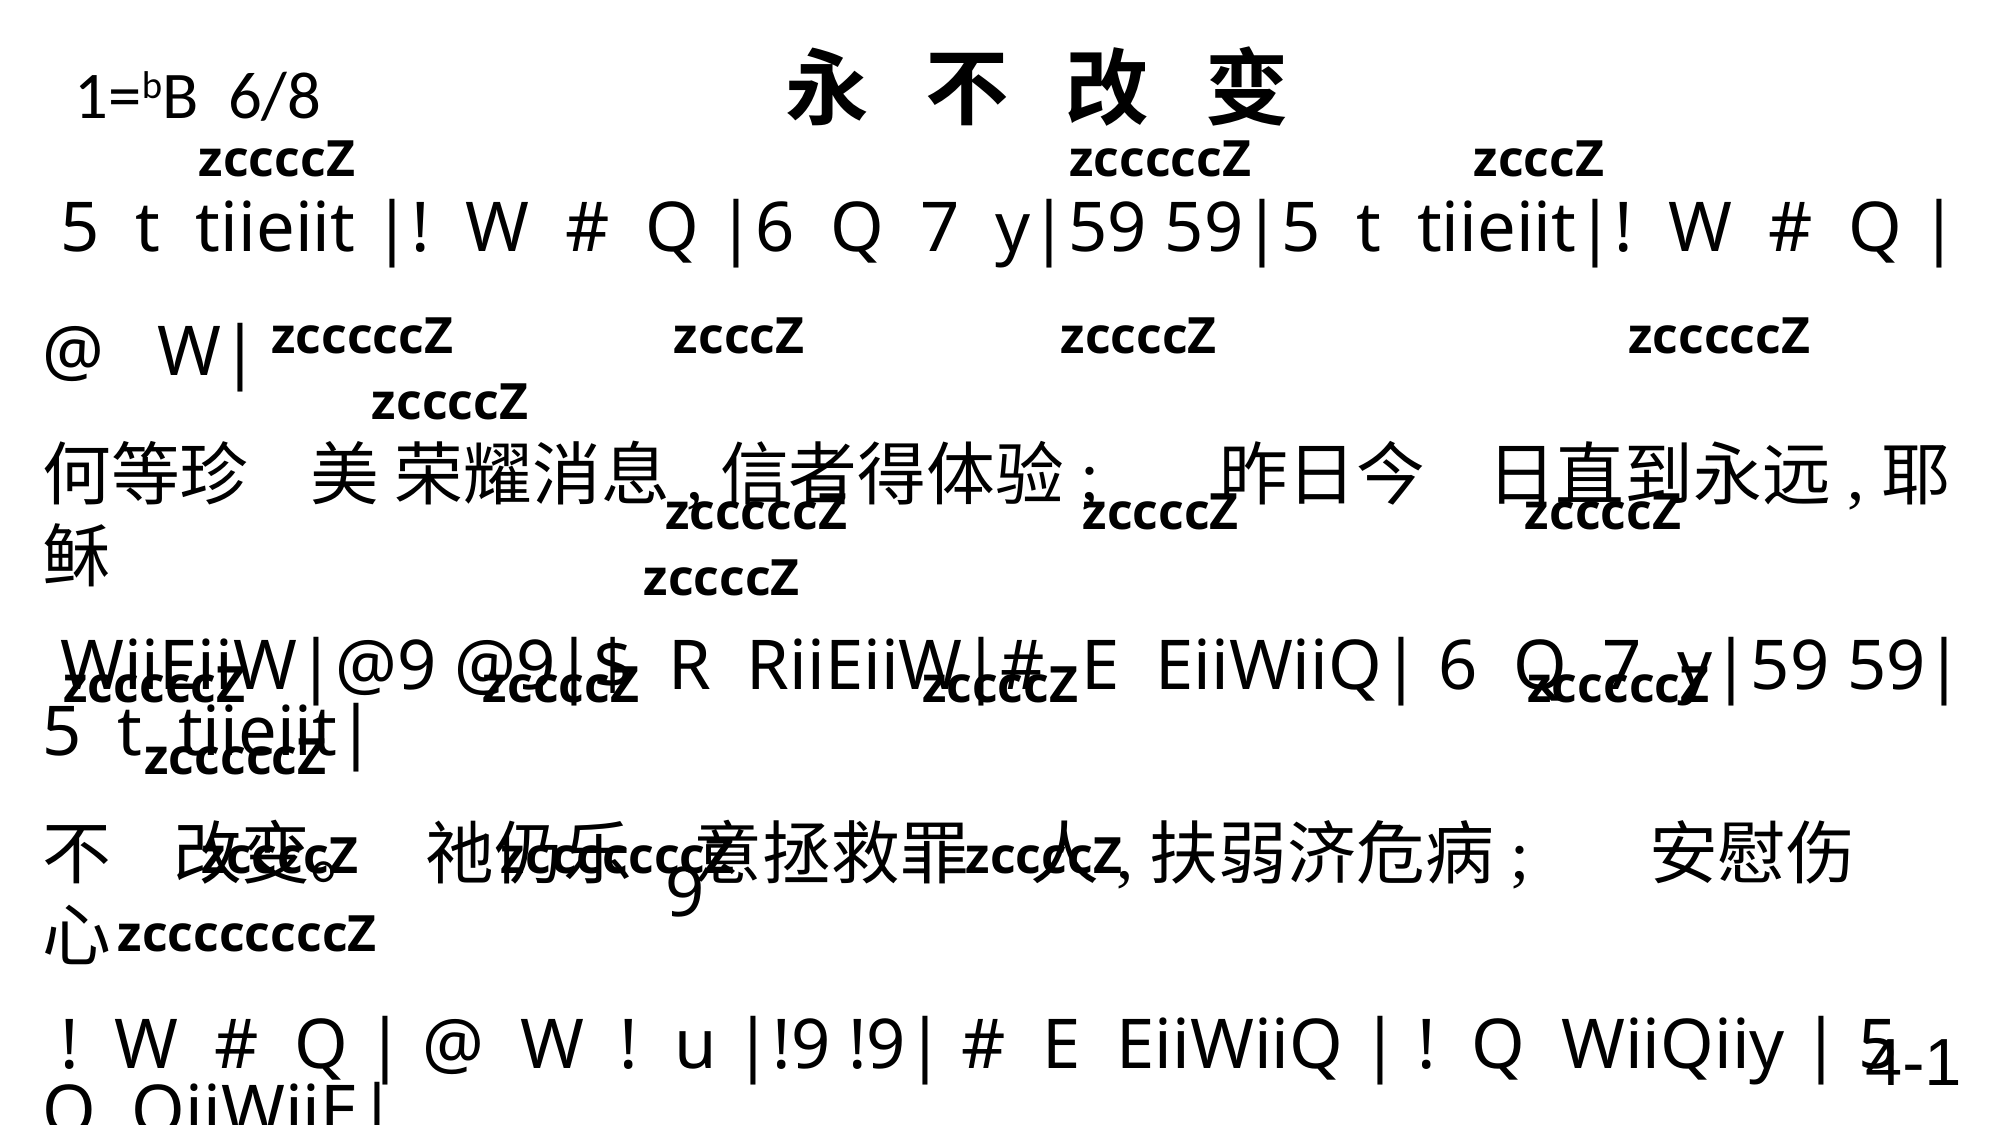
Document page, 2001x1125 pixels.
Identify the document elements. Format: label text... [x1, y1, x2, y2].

text_box zcccccZ zcccZ zccccZ zcccccZ zccccZ [252, 289, 1930, 437]
text_box zccccZ zcccccZ zcccZ [158, 113, 1836, 195]
text_box zccccZ zcccccccZ zccccZ zccccccccZ [55, 798, 1918, 969]
text_box zcccccZ zccccZ zccccZ zccccZ [628, 466, 1986, 614]
text_box zcccccZ zccccZ zccccZ zcccccZ zcccccZ [43, 633, 1993, 792]
text_box 5 t tiieiit |! W # Q |6 Q 7 y|59 59|5 t tiieiit|! W # Q |@ W| 何等珍 美 荣耀消息,信者得体验; 昨日今 日直到永远,耶 稣 WiiEiiW|@9 @9|$ R RiiEiiW|# E EiiWiiQ| 6 Q 7 y|59 59|5 t tiieiit| 不 改变。 祂仍乐 意拯救罪 人,扶弱济危病; 安慰伤 心 ! W # Q | @ W ! u |!9 !9| # E EiiWiiQ | ! Q WiiQiiy | 5 Q QiiWiiE| 平息风浪, 荣耀归主 名。 昨日今 日 直到永 远, 耶稣不 改 @9 @9| # E EiiWiiQ | ! Q WiiQiiy | 5 R # W |!9 !9|! t 6 u|!9 !9| 变! 天地纵 变 主却依 然! 荣耀归主 名! 荣耀归主名! # E EiiRiiE | @9 @9| 5 E EiiWiiQ | ! Q Q $ | # Q @ u | ! 9 ! 9 \ 荣耀归 主 名! 天地纵 变, 主却依 然! 荣耀归主 名! [27, 134, 1985, 1125]
text_box 4-1 [1850, 1011, 2000, 1107]
text_box 9 [650, 840, 699, 938]
title 1=bB 6/8 永 不 改 变 [59, 0, 1753, 179]
